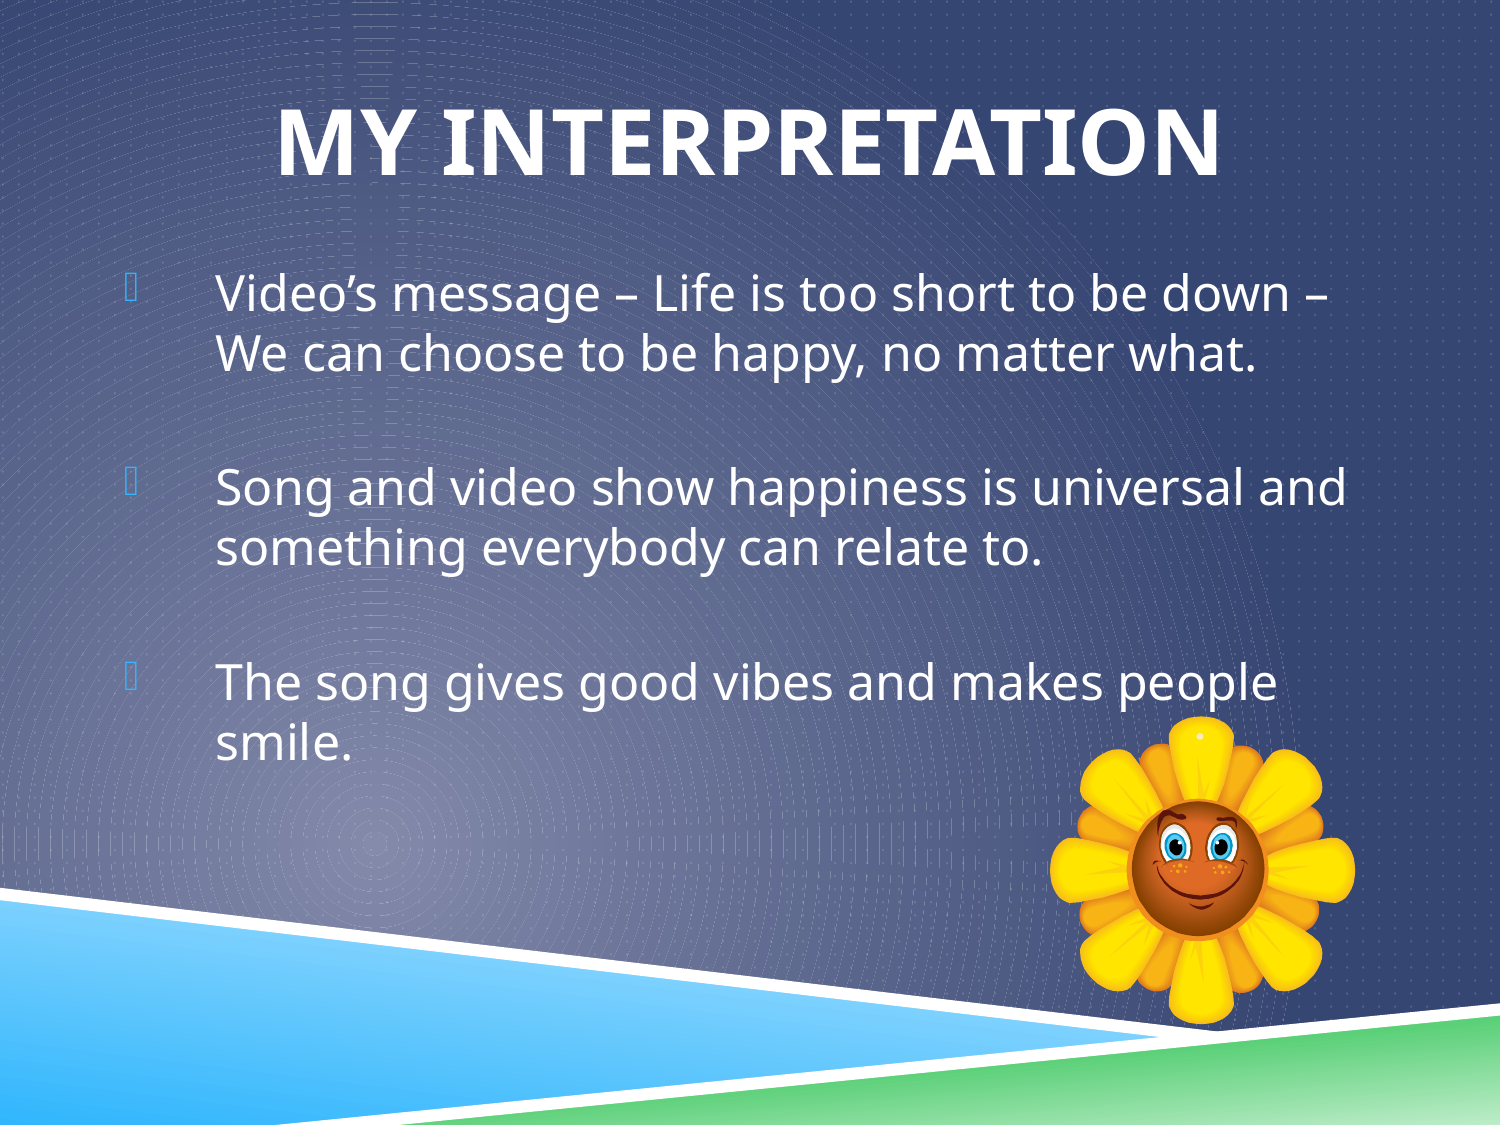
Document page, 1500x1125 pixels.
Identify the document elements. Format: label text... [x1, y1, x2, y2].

picture [1049, 716, 1356, 1025]
title My interpretation [112, 45, 1388, 233]
list Video’s message – Life is too short to be down – We can choose to be happy, no matter what. Song and video show happiness is universal and something everybody can relate to. The song gives good vibes and makes people smile. [112, 253, 1388, 866]
